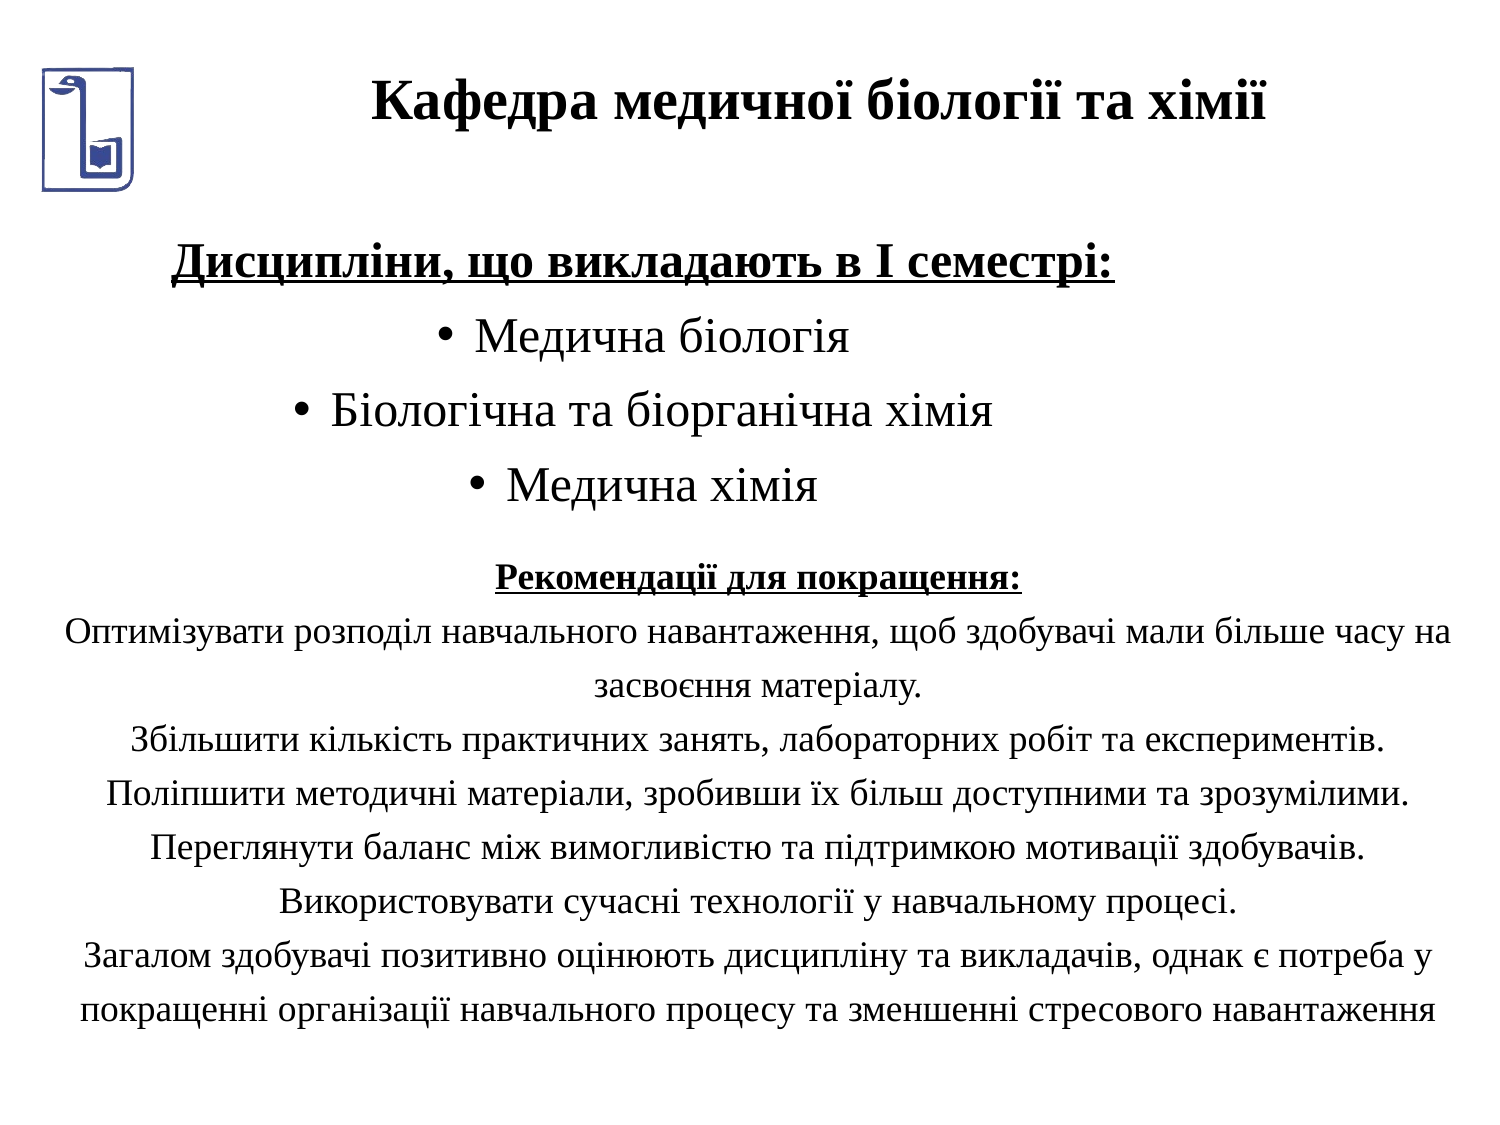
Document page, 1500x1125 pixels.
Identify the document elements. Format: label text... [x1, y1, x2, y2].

title Кафедра медичної біології та хімії [241, 57, 1397, 144]
list Дисципліни, що викладають в I семестрі: Медична біологія Біологічна та біорганічна хімія Медична хімія [71, 226, 1216, 535]
picture [30, 64, 143, 196]
text_box Рекомендації для покращення: Оптимізувати розподіл навчального навантаження, щоб здобувачі мали більше часу на засвоєння матеріалу. Збільшити кількість практичних занять, лабораторних робіт та експериментів. Поліпшити методичні матеріали, зробивши їх більш доступними та зрозумілими. Переглянути баланс між вимогливістю та підтримкою мотивації здобувачів. Використовувати сучасні технології у навчальному процесі. Загалом здобувачі позитивно оцінюють дисципліну та викладачів, однак є потреба у покращенні організації навчального процесу та зменшенні стресового навантаження [47, 535, 1470, 1093]
